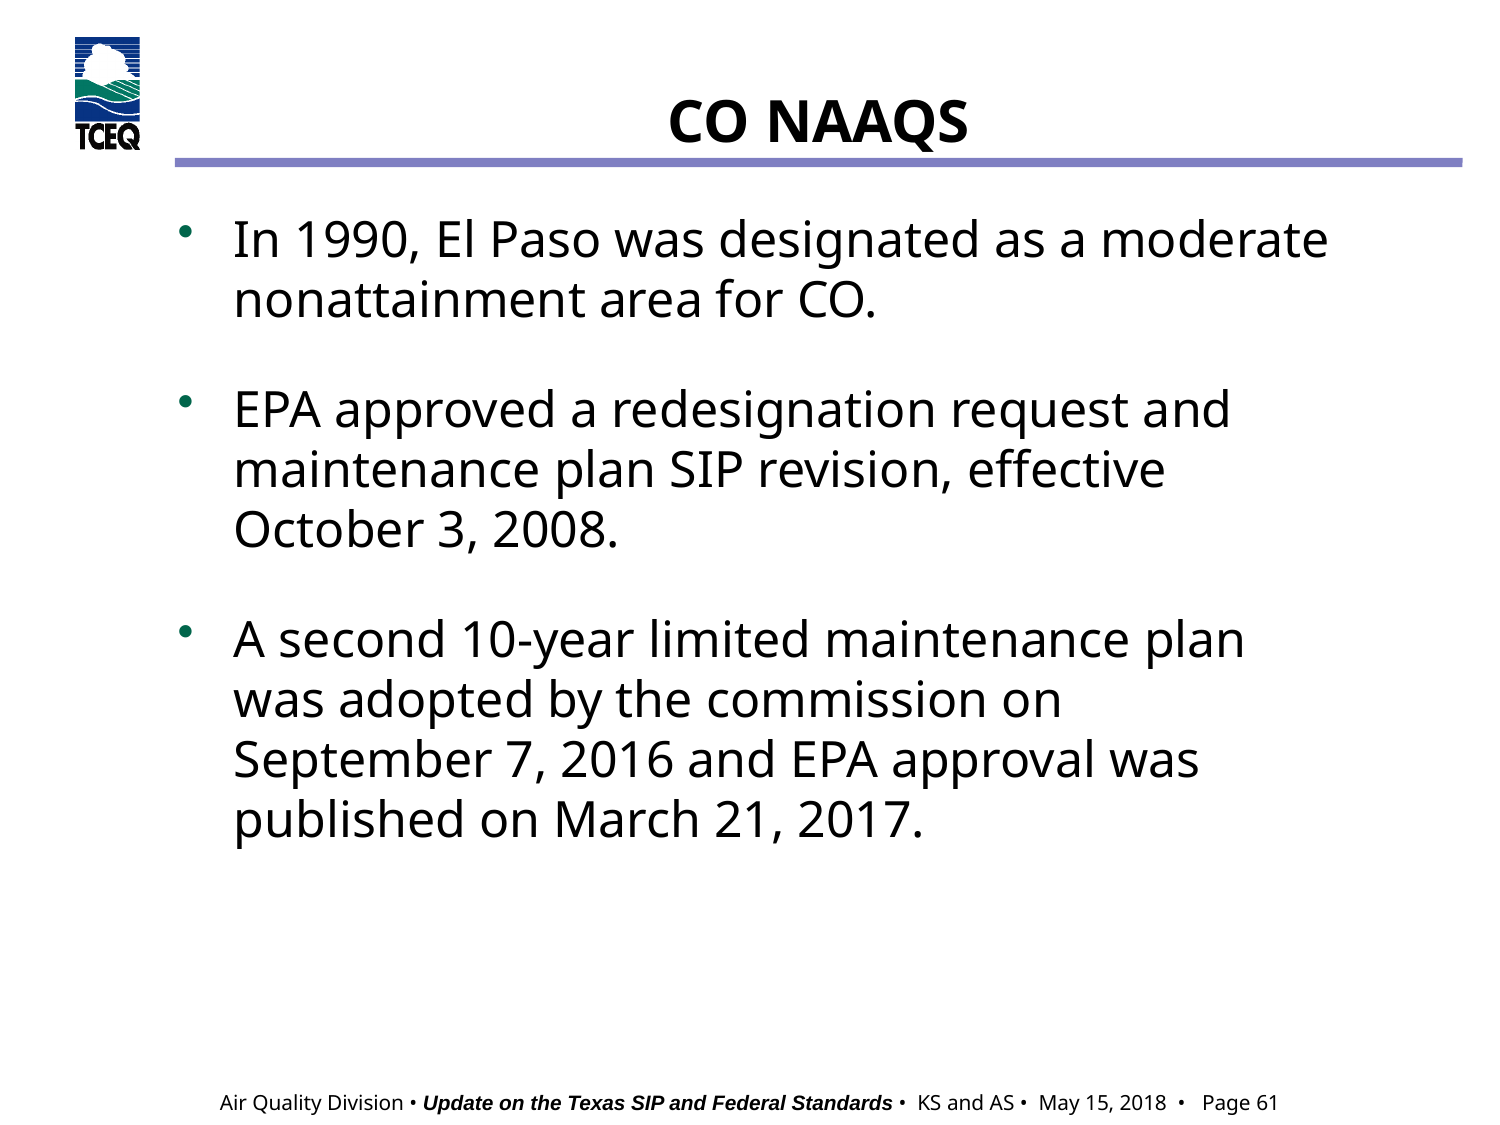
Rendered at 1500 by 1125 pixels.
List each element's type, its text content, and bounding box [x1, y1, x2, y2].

picture [75, 37, 140, 150]
list In 1990, El Paso was designated as a moderate nonattainment area for CO. EPA approved a redesignation request and maintenance plan SIP revision, effective October 3, 2008. A second 10-year limited maintenance plan was adopted by the commission on September 7, 2016 and EPA approval was published on March 21, 2017. [162, 199, 1351, 951]
title CO NAAQS [174, 49, 1463, 188]
